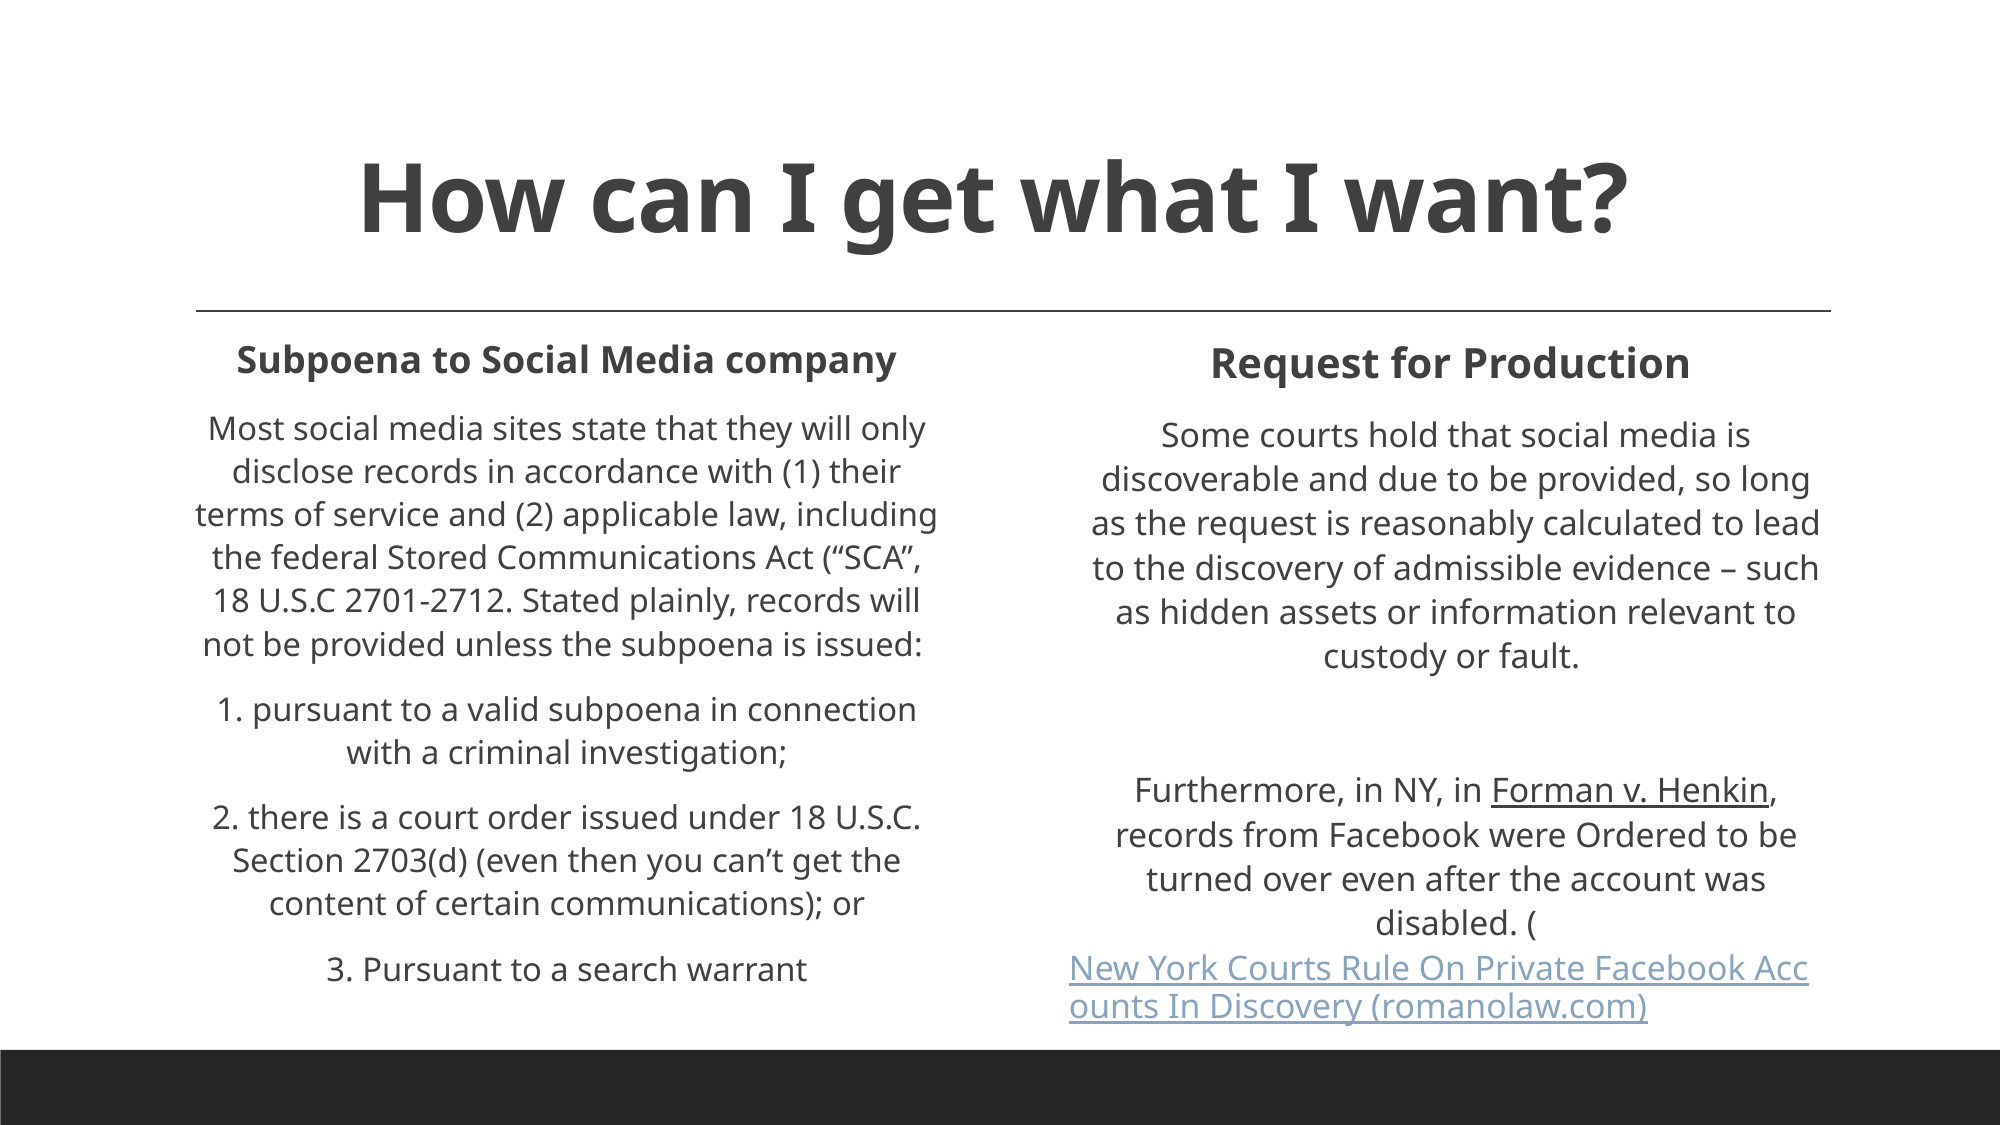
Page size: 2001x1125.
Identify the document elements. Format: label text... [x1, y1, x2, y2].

list Request for Production Some courts hold that social media is discoverable and due to be provided, so long as the request is reasonably calculated to lead to the discovery of admissible evidence – such as hidden assets or information relevant to custody or fault. Furthermore, in NY, in Forman v. Henkin, records from Facebook were Ordered to be turned over even after the account was disabled. (New York Courts Rule On Private Facebook Accounts In Discovery (romanolaw.com) [1068, 324, 1830, 1008]
list Subpoena to Social Media company Most social media sites state that they will only disclose records in accordance with (1) their terms of service and (2) applicable law, including the federal Stored Communications Act (“SCA”, 18 U.S.C 2701-2712. Stated plainly, records will not be provided unless the subpoena is issued: 1. pursuant to a valid subpoena in connection with a criminal investigation; 2. there is a court order issued under 18 U.S.C. Section 2703(d) (even then you can’t get the content of certain communications); or 3. Pursuant to a search warrant [180, 324, 942, 1038]
title How can I get what I want? [180, 47, 1830, 261]
